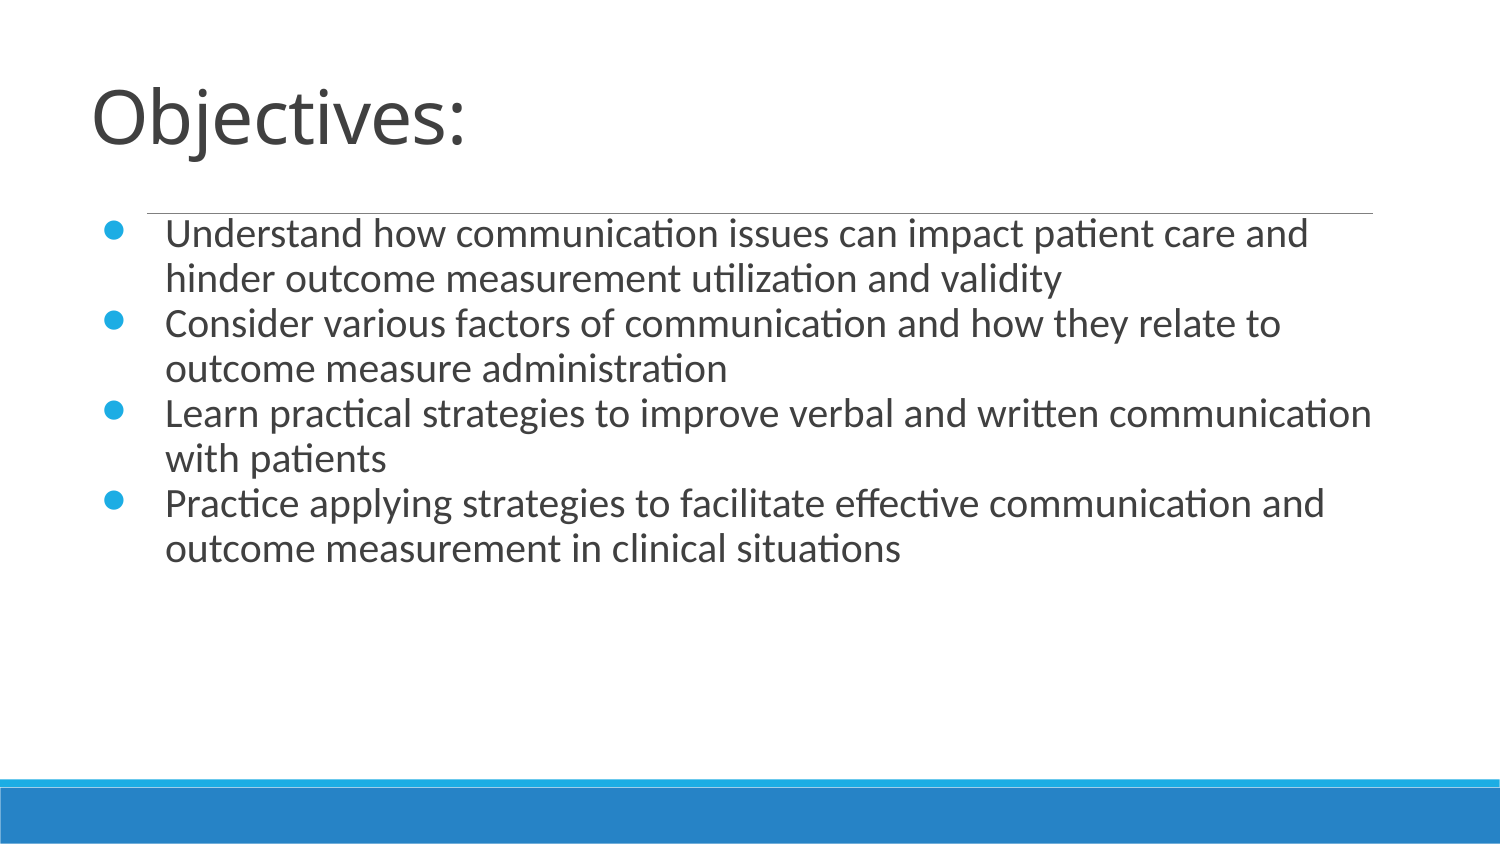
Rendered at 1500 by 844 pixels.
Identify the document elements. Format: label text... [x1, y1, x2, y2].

title Objectives: [75, 33, 1425, 175]
list Understand how communication issues can impact patient care and hinder outcome measurement utilization and validity Consider various factors of communication and how they relate to outcome measure administration Learn practical strategies to improve verbal and written communication with patients Practice applying strategies to facilitate effective communication and outcome measurement in clinical situations [75, 196, 1425, 794]
